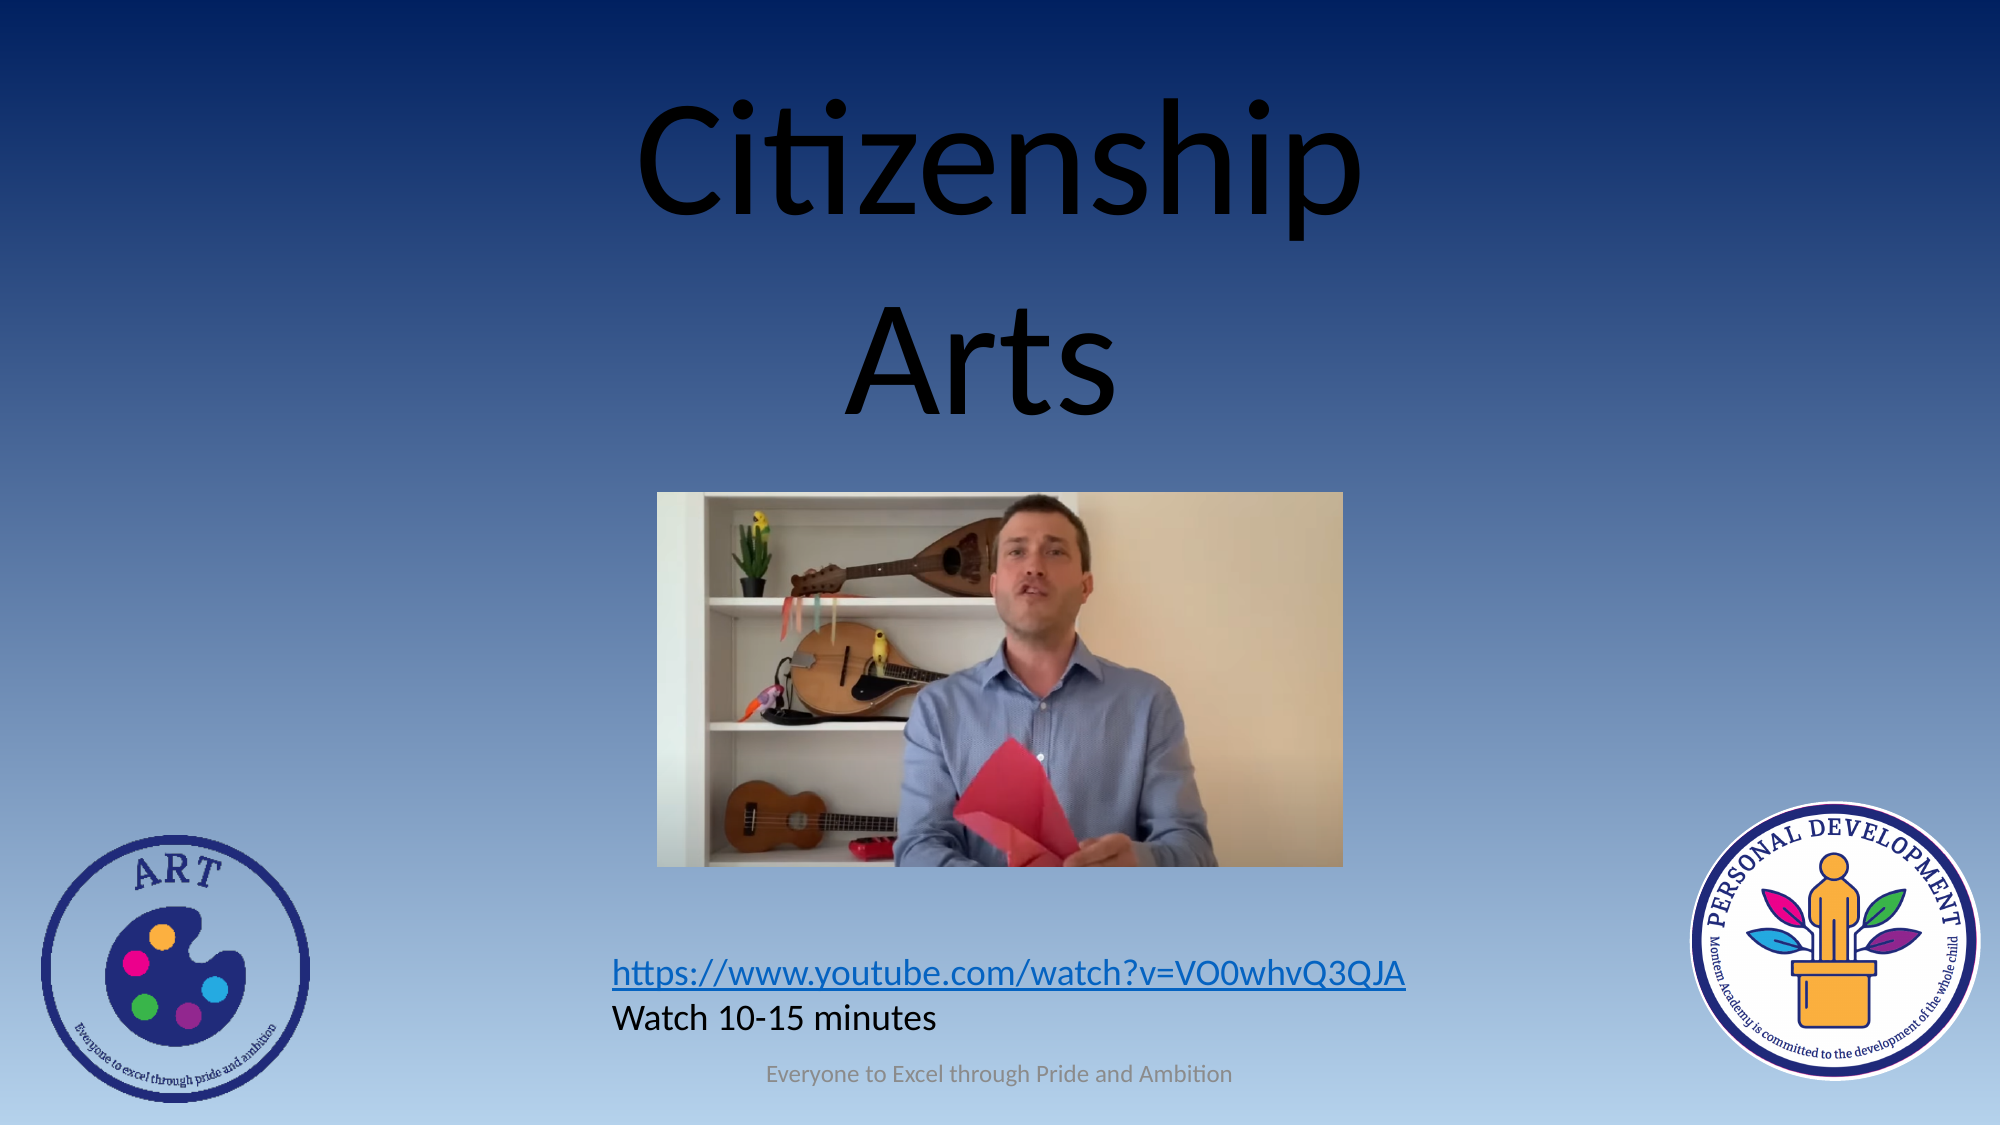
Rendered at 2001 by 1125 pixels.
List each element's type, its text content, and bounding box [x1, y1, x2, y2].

text_box [1689, 801, 1981, 1081]
footer Everyone to Excel through Pride and Ambition [662, 1046, 1338, 1103]
text_box Citizenship Arts [620, 40, 1382, 655]
text_box https://www.youtube.com/watch?v=VO0whvQ3QJA Watch 10-15 minutes [597, 940, 1421, 1046]
picture [41, 835, 310, 1103]
picture [657, 492, 1343, 867]
